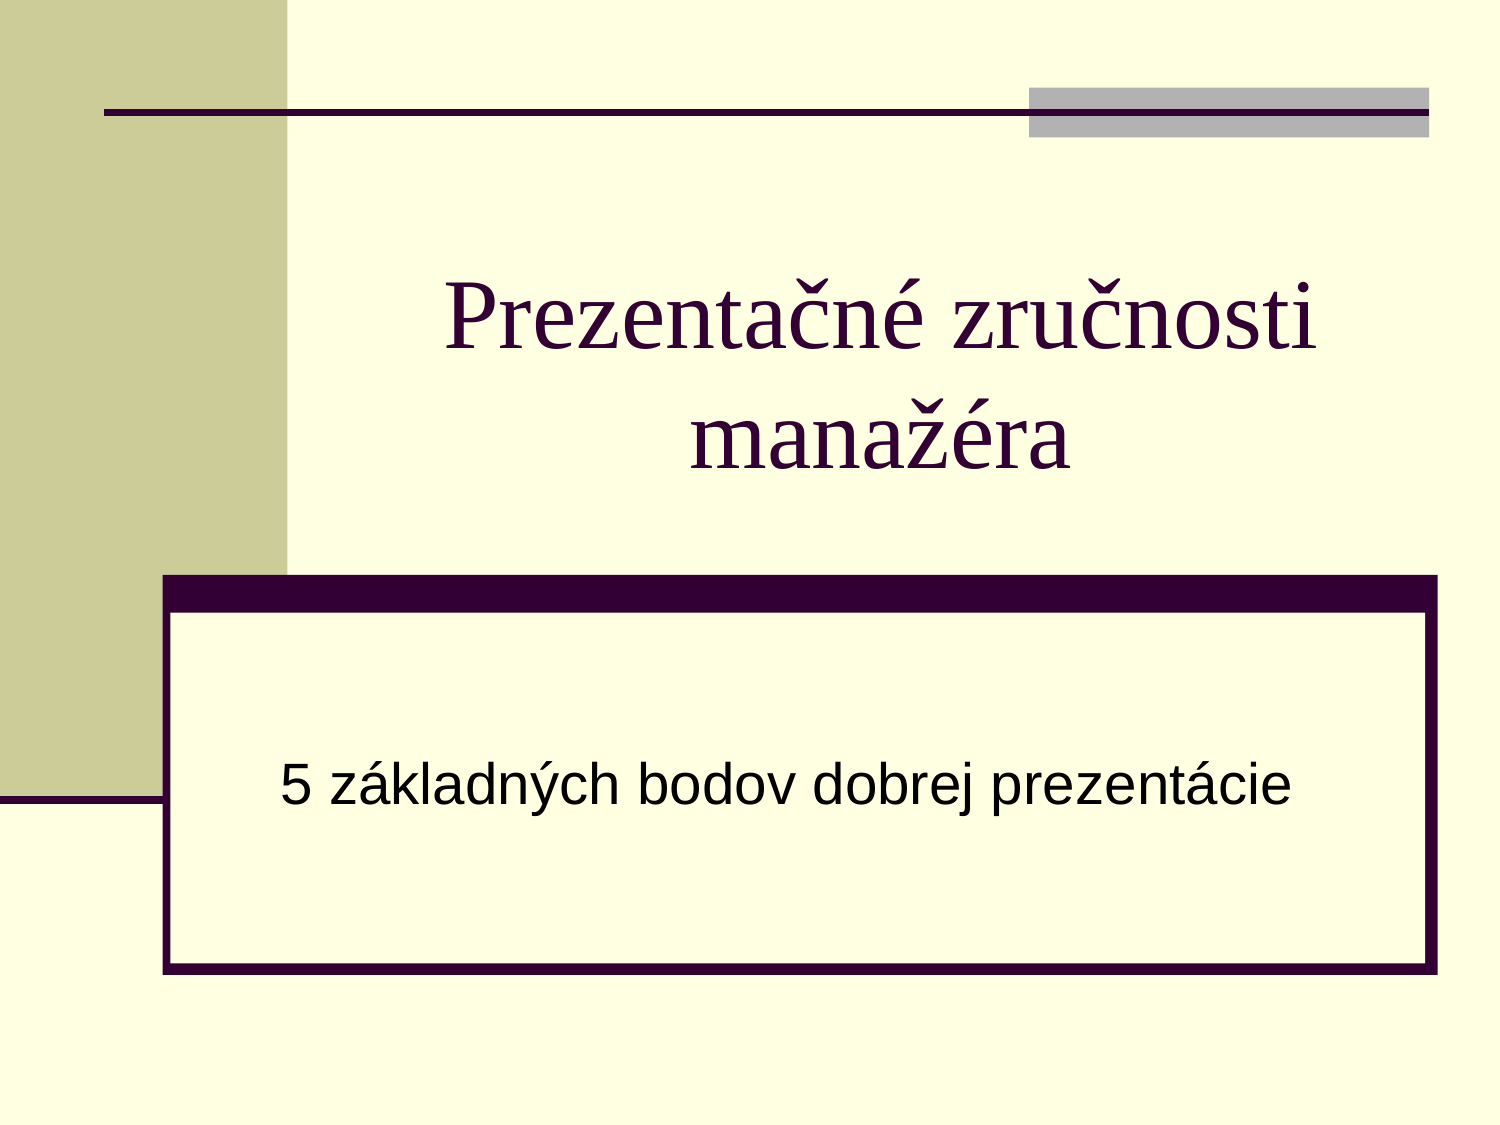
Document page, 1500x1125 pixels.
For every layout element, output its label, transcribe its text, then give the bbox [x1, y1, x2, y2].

title Prezentačné zručnosti manažéra [337, 187, 1425, 550]
subtitle 5 základných bodov dobrej prezentácie [225, 649, 1350, 913]
